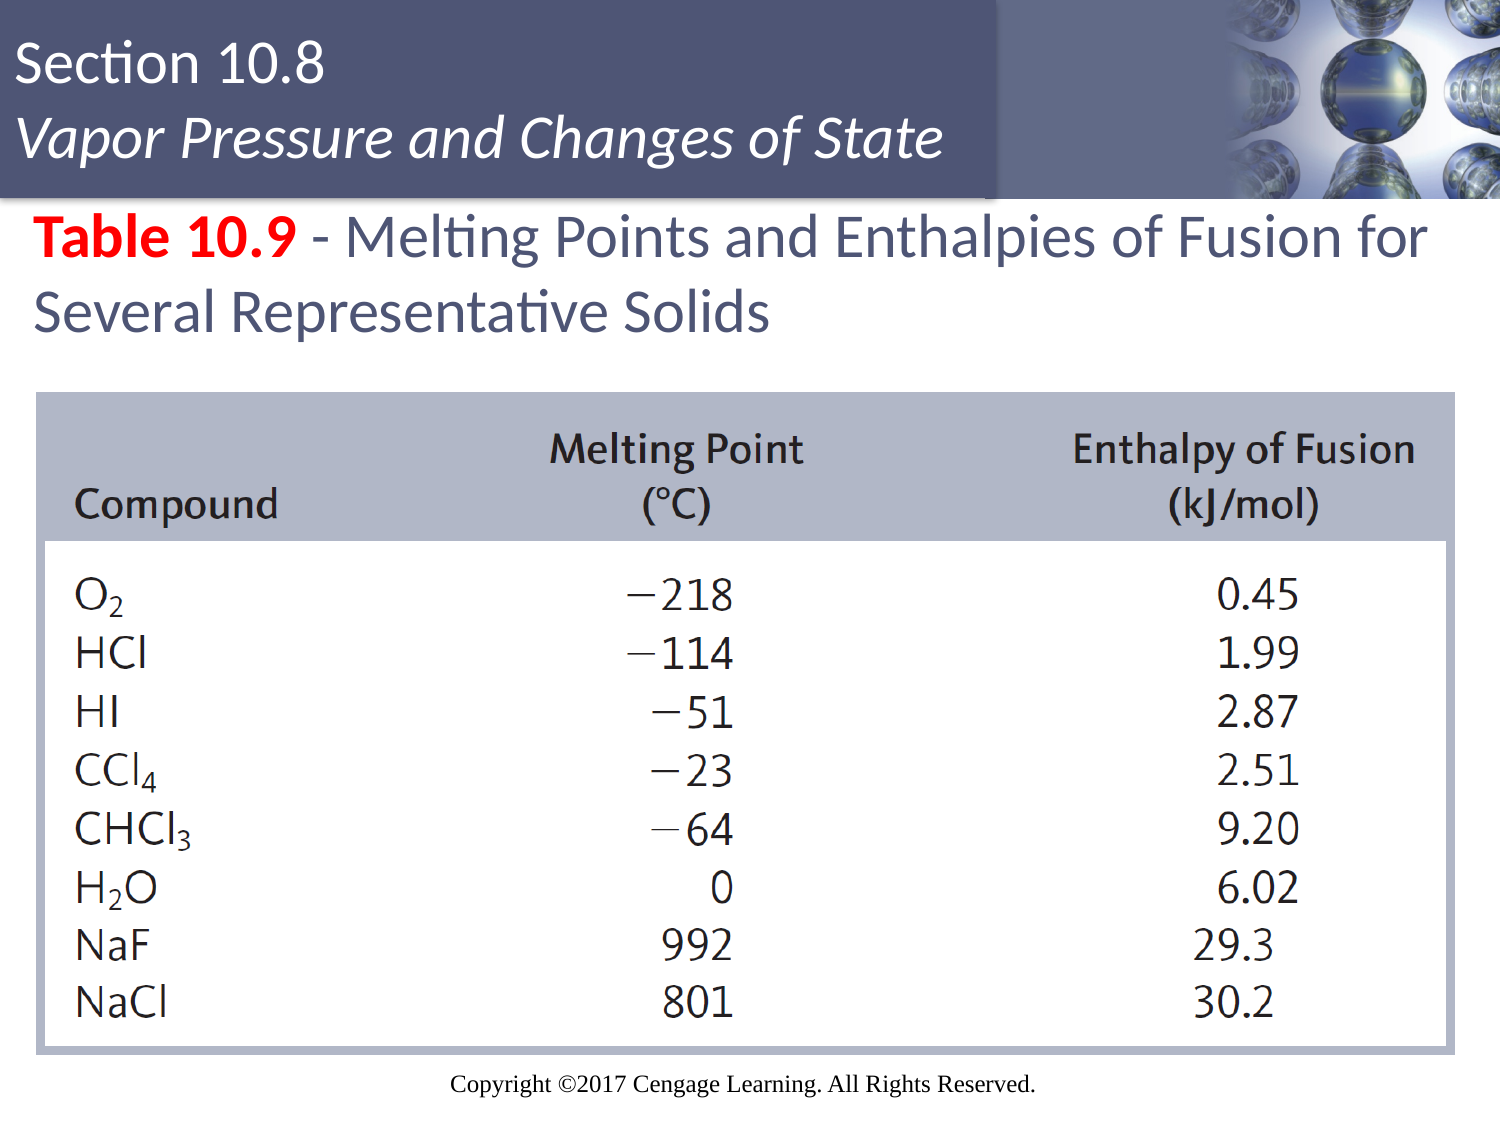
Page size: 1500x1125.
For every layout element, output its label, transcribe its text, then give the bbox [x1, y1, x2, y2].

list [18, 378, 1472, 1061]
title Table 10.9 - Melting Points and Enthalpies of Fusion for Several Representative Solids [18, 212, 1471, 327]
picture [996, 0, 1500, 199]
